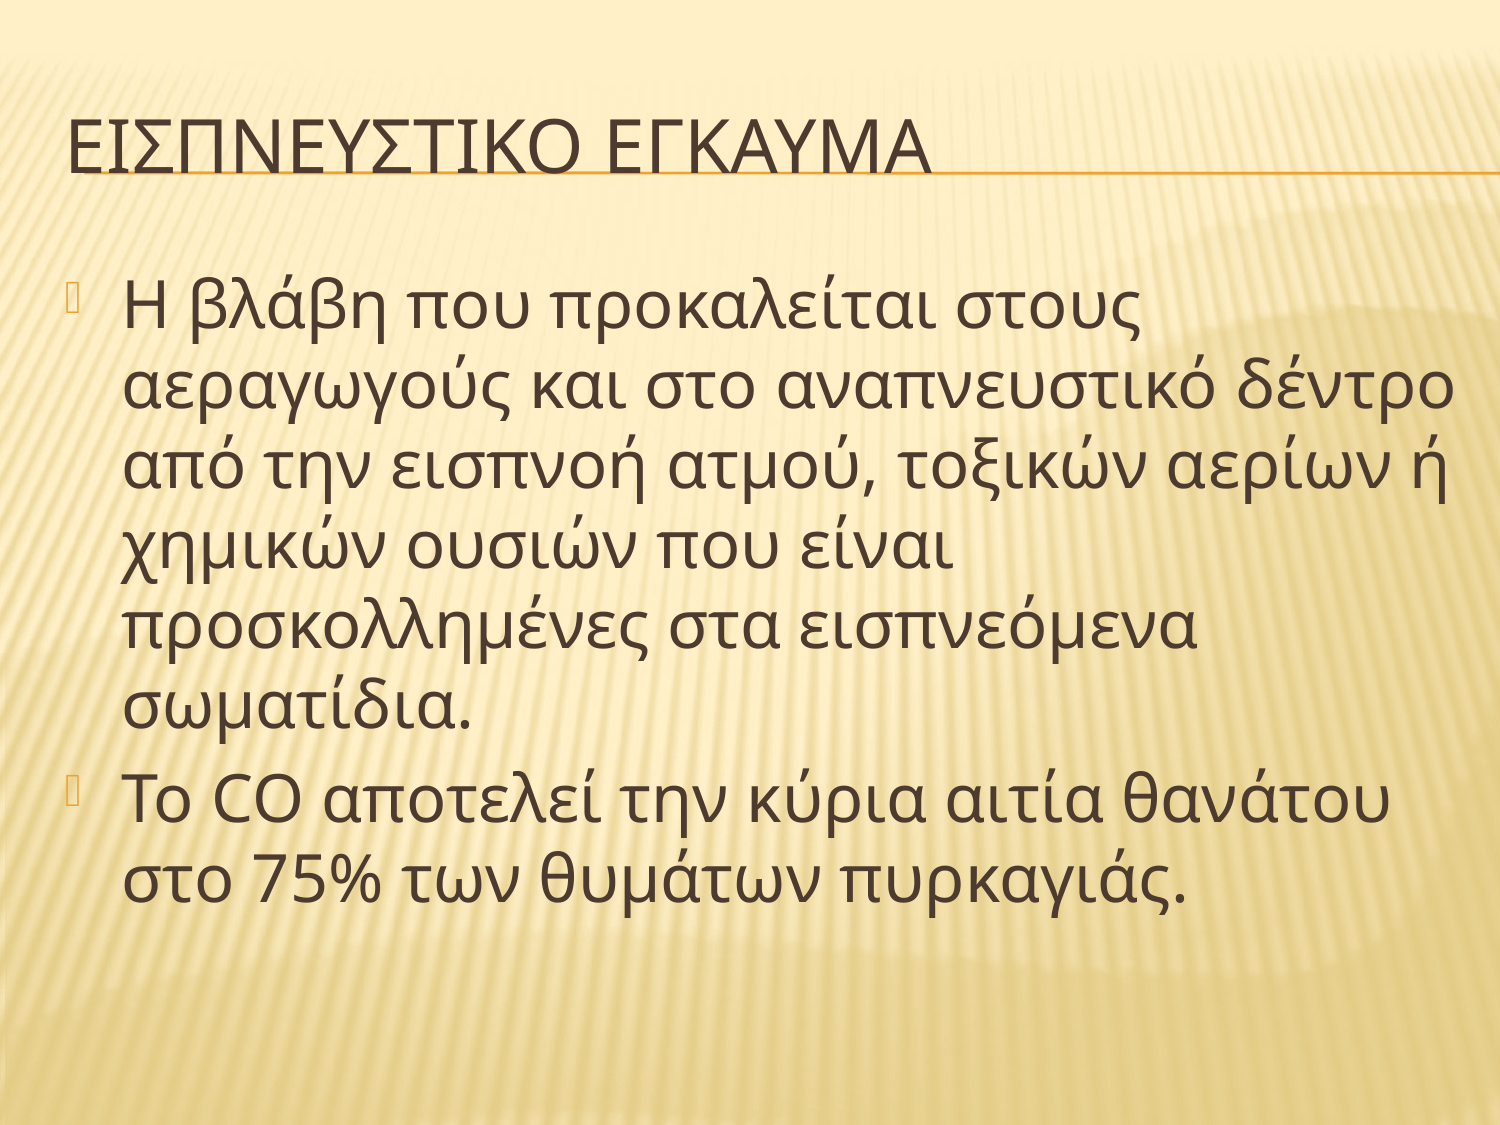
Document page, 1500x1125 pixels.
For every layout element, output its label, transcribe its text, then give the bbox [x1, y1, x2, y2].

title Εισπνευστικο εγκαυμα [50, 75, 1475, 213]
list Η βλάβη που προκαλείται στους αεραγωγούς και στο αναπνευστικό δέντρο από την εισπνοή ατμού, τοξικών αερίων ή χημικών ουσιών που είναι προσκολλημένες στα εισπνεόμενα σωματίδια. Το CO αποτελεί την κύρια αιτία θανάτου στο 75% των θυμάτων πυρκαγιάς. [50, 254, 1475, 998]
